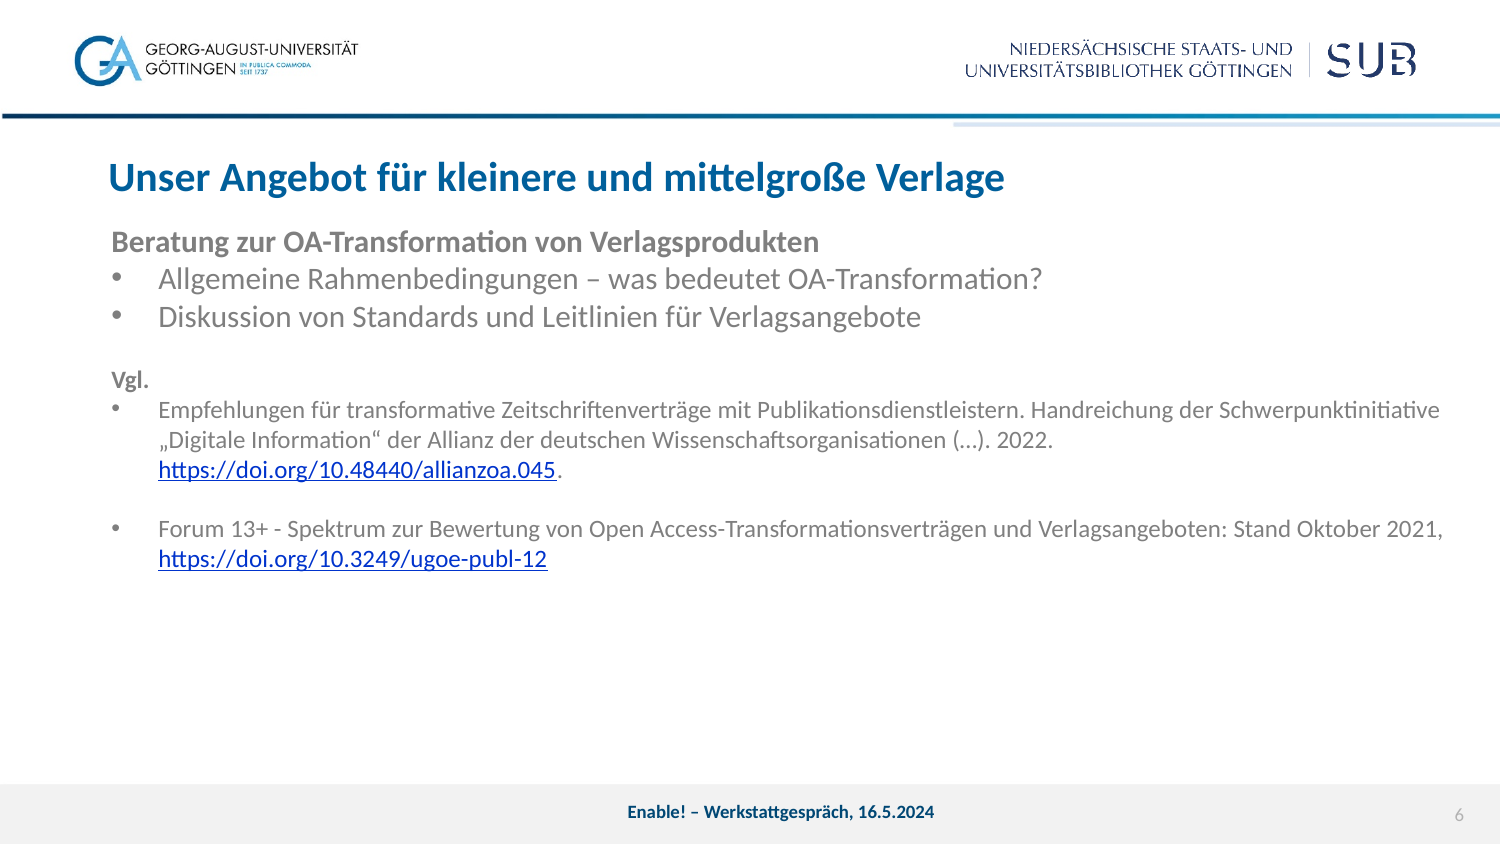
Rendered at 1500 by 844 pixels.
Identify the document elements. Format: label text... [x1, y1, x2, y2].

footer Enable! – Werkstattgespräch, 16.5.2024 [284, 800, 1278, 824]
title Unser Angebot für kleinere und mittelgroße Verlage [108, 150, 1359, 233]
picture [1, 0, 1500, 784]
slide_number 6 [1365, 802, 1465, 824]
list Beratung zur OA-Transformation von Verlagsprodukten Allgemeine Rahmenbedingungen – was bedeutet OA-Transformation? Diskussion von Standards und Leitlinien für Verlagsangebote Vgl. Empfehlungen für transformative Zeitschriftenverträge mit Publikationsdienstleistern. Handreichung der Schwerpunktinitiative „Digitale Information“ der Allianz der deutschen Wissenschaftsorganisationen (…). 2022. https://doi.org/10.48440/allianzoa.045. Forum 13+ - Spektrum zur Bewertung von Open Access-Transformationsverträgen und Verlagsangeboten: Stand Oktober 2021, https://doi.org/10.3249/ugoe-publ-12 Entwicklung von Vertrags- und Finanzierungsmodellen Zeitschriften Read&Publish (z.B. ACS, Berghahn, CUP, DeGruyter, Hogrefe, Karger, Sage, Taylor&Francis, Thieme) Subscribe-to-Open (z.B. DeGruyter, EMS) Monographien EBS-OA (z.B. Nomos) Crowdfunding (z.B. Budrich, Beltz, Berghahn, DeGruyter, MohrSiebeck, transcript, Olms, Waxmann) [111, 221, 1450, 765]
